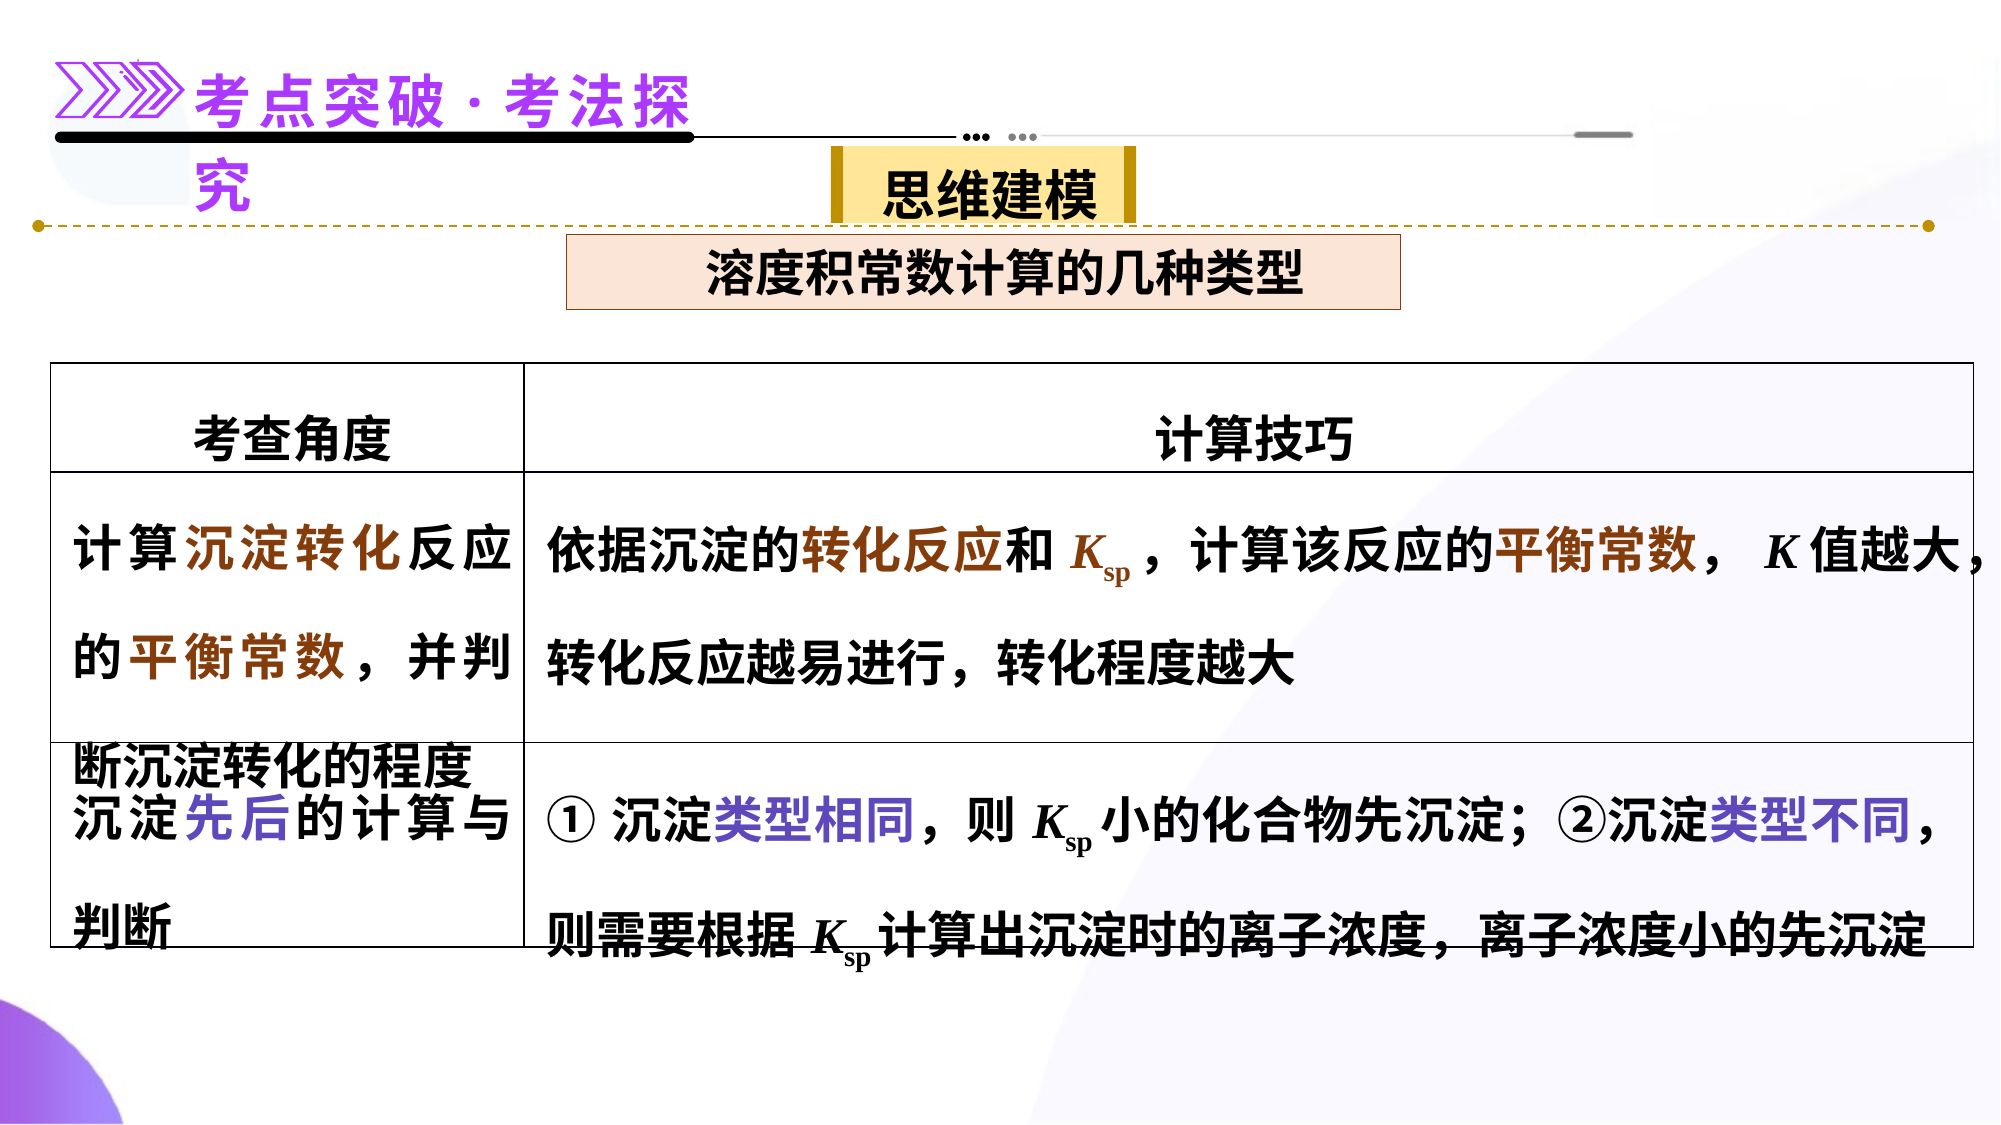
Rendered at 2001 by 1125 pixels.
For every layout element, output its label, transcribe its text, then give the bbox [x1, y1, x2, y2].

table_cell 依据沉淀的转化反应和Ksp，计算该反应的平衡常数，K值越大，转化反应越易进行，转化程度越大 [525, 473, 1973, 742]
table_header 计算技巧 [525, 364, 1973, 471]
text_box 溶度积常数计算的几种类型 [566, 234, 1401, 310]
table_cell 沉淀先后的计算与判断 [51, 743, 523, 946]
picture [0, 0, 2001, 1125]
table_cell ①沉淀类型相同，则Ksp小的化合物先沉淀；②沉淀类型不同，则需要根据Ksp计算出沉淀时的离子浓度，离子浓度小的先沉淀 [525, 743, 1973, 946]
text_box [38, 146, 1929, 228]
table_cell 计算沉淀转化反应的平衡常数，并判断沉淀转化的程度 [51, 473, 523, 742]
table_header 考查角度 [51, 364, 523, 471]
